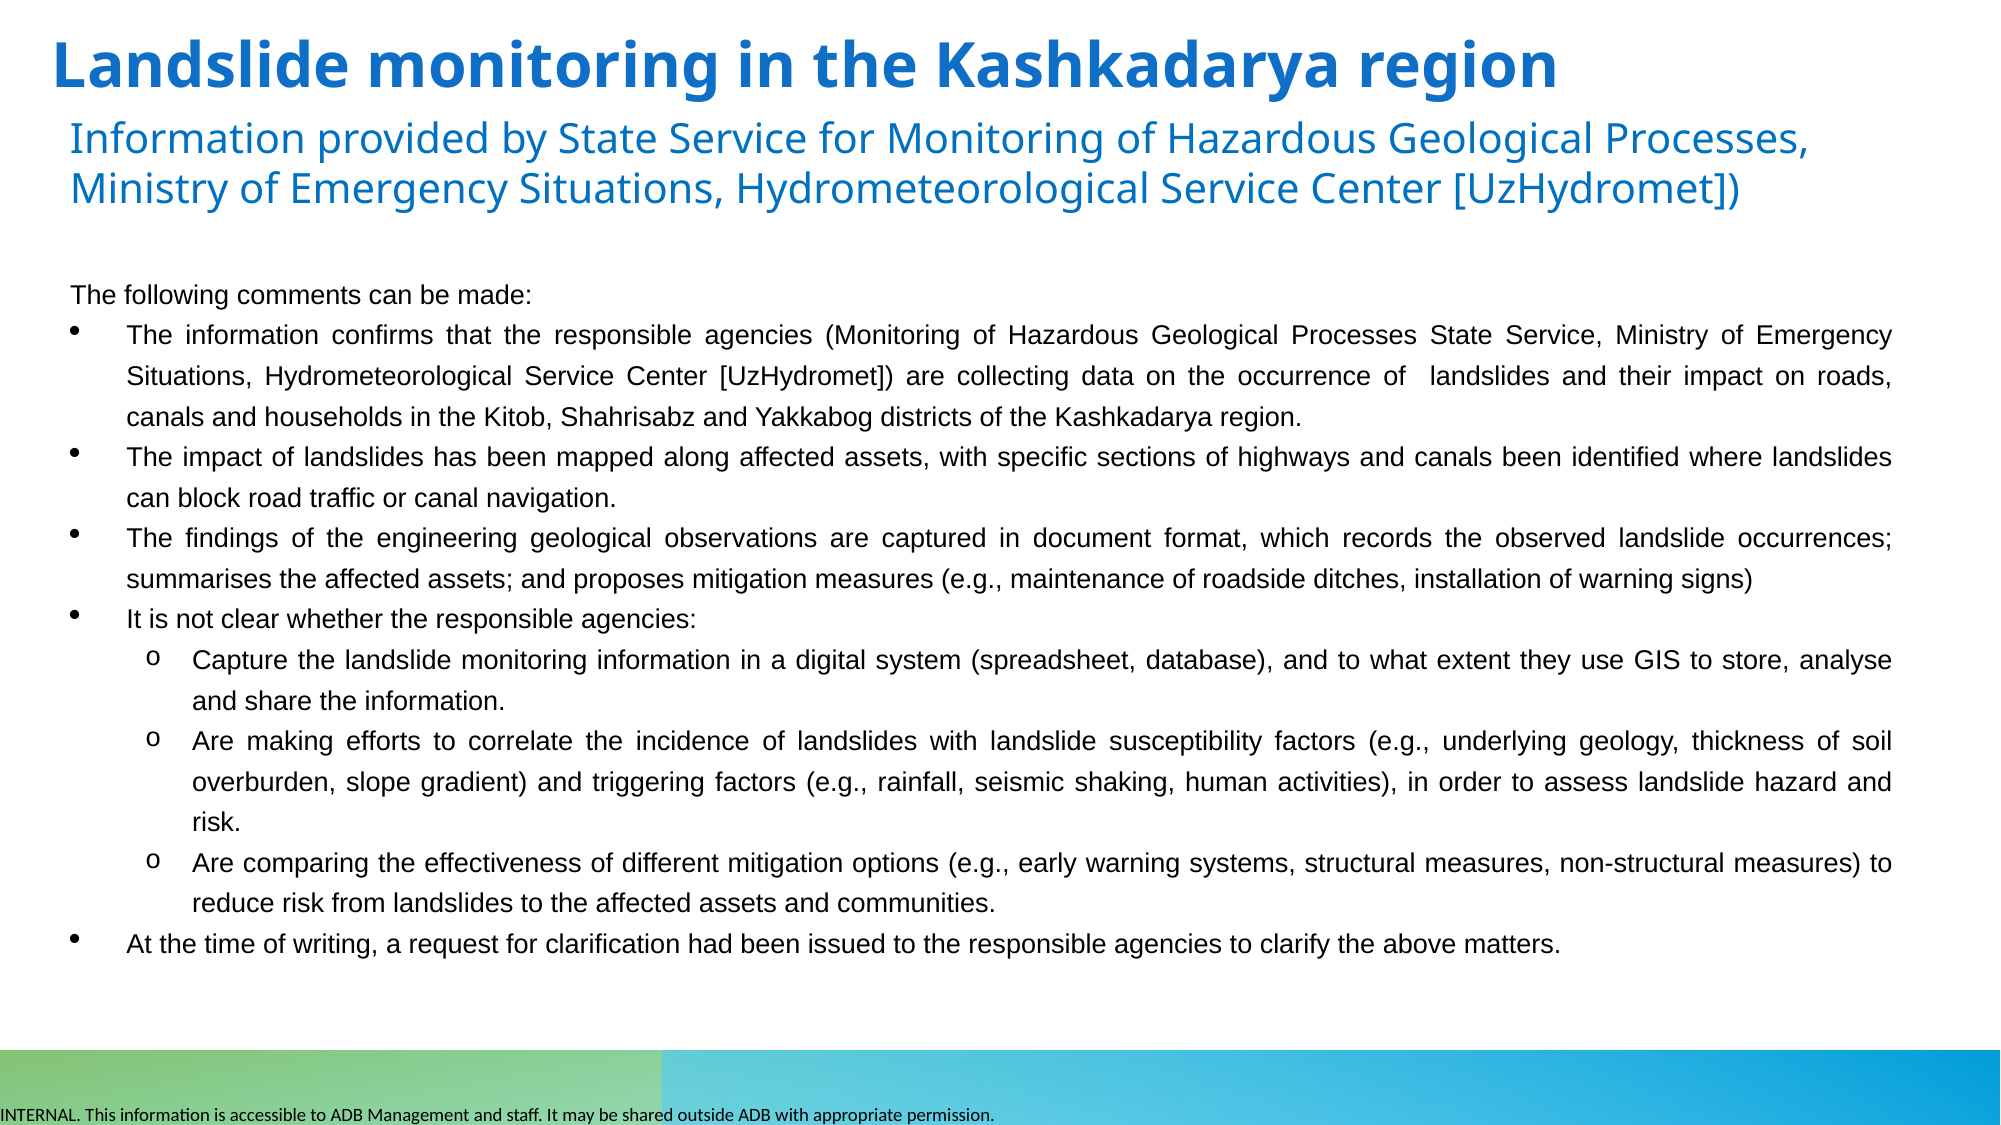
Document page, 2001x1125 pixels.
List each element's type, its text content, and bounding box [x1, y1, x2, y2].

text_box Information provided by State Service for Monitoring of Hazardous Geological Processes, Ministry of Emergency Situations, Hydrometeorological Service Center [UzHydromet]) [55, 104, 1924, 220]
text_box Landslide monitoring in the Kashkadarya region [37, 17, 1961, 108]
text_box The following comments can be made: The information confirms that the responsible agencies (Monitoring of Hazardous Geological Processes State Service, Ministry of Emergency Situations, Hydrometeorological Service Center [UzHydromet]) are collecting data on the occurrence of landslides and their impact on roads, canals and households in the Kitob, Shahrisabz and Yakkabog districts of the Kashkadarya region. The impact of landslides has been mapped along affected assets, with specific sections of highways and canals been identified where landslides can block road traffic or canal navigation. The findings of the engineering geological observations are captured in document format, which records the observed landslide occurrences; summarises the affected assets; and proposes mitigation measures (e.g., maintenance of roadside ditches, installation of warning signs) It is not clear whether the responsible agencies: Capture the landslide monitoring information in a digital system (spreadsheet, database), and to what extent they use GIS to store, analyse and share the information. Are making efforts to correlate the incidence of landslides with landslide susceptibility factors (e.g., underlying geology, thickness of soil overburden, slope gradient) and triggering factors (e.g., rainfall, seismic shaking, human activities), in order to assess landslide hazard and risk. Are comparing the effectiveness of different mitigation options (e.g., early warning systems, structural measures, non-structural measures) to reduce risk from landslides to the affected assets and communities. At the time of writing, a request for clarification had been issued to the responsible agencies to clarify the above matters. [55, 261, 1907, 967]
